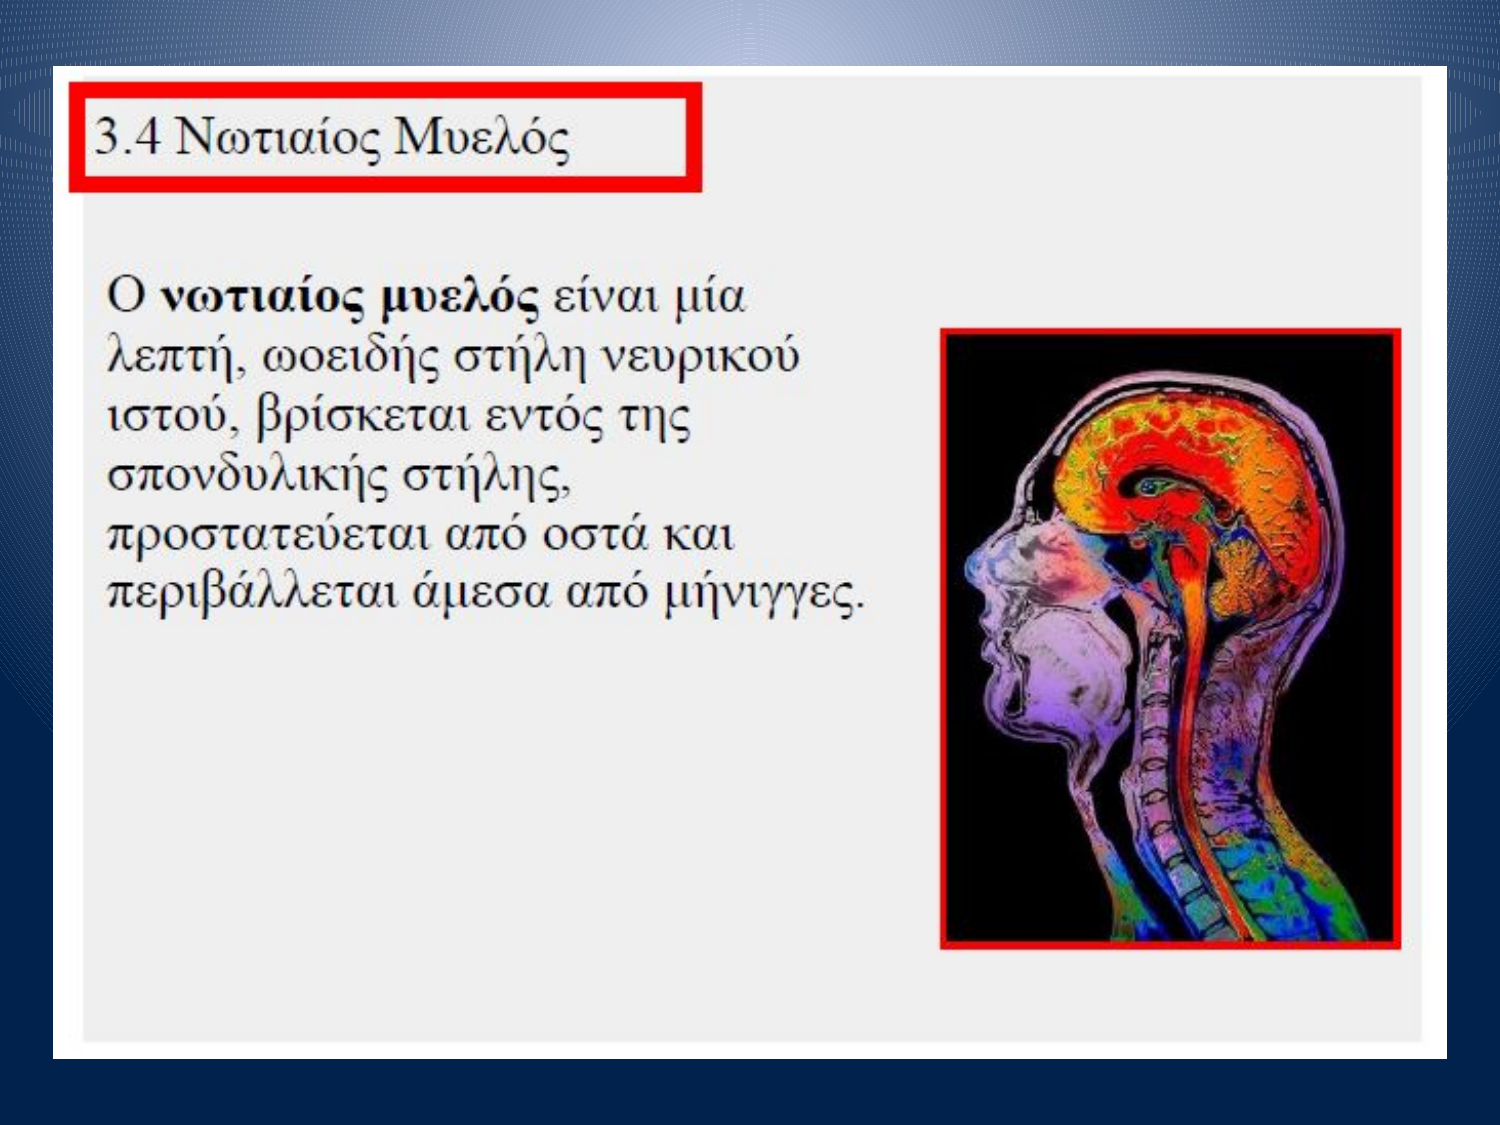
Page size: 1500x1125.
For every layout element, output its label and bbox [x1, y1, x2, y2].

picture [52, 66, 1448, 1059]
